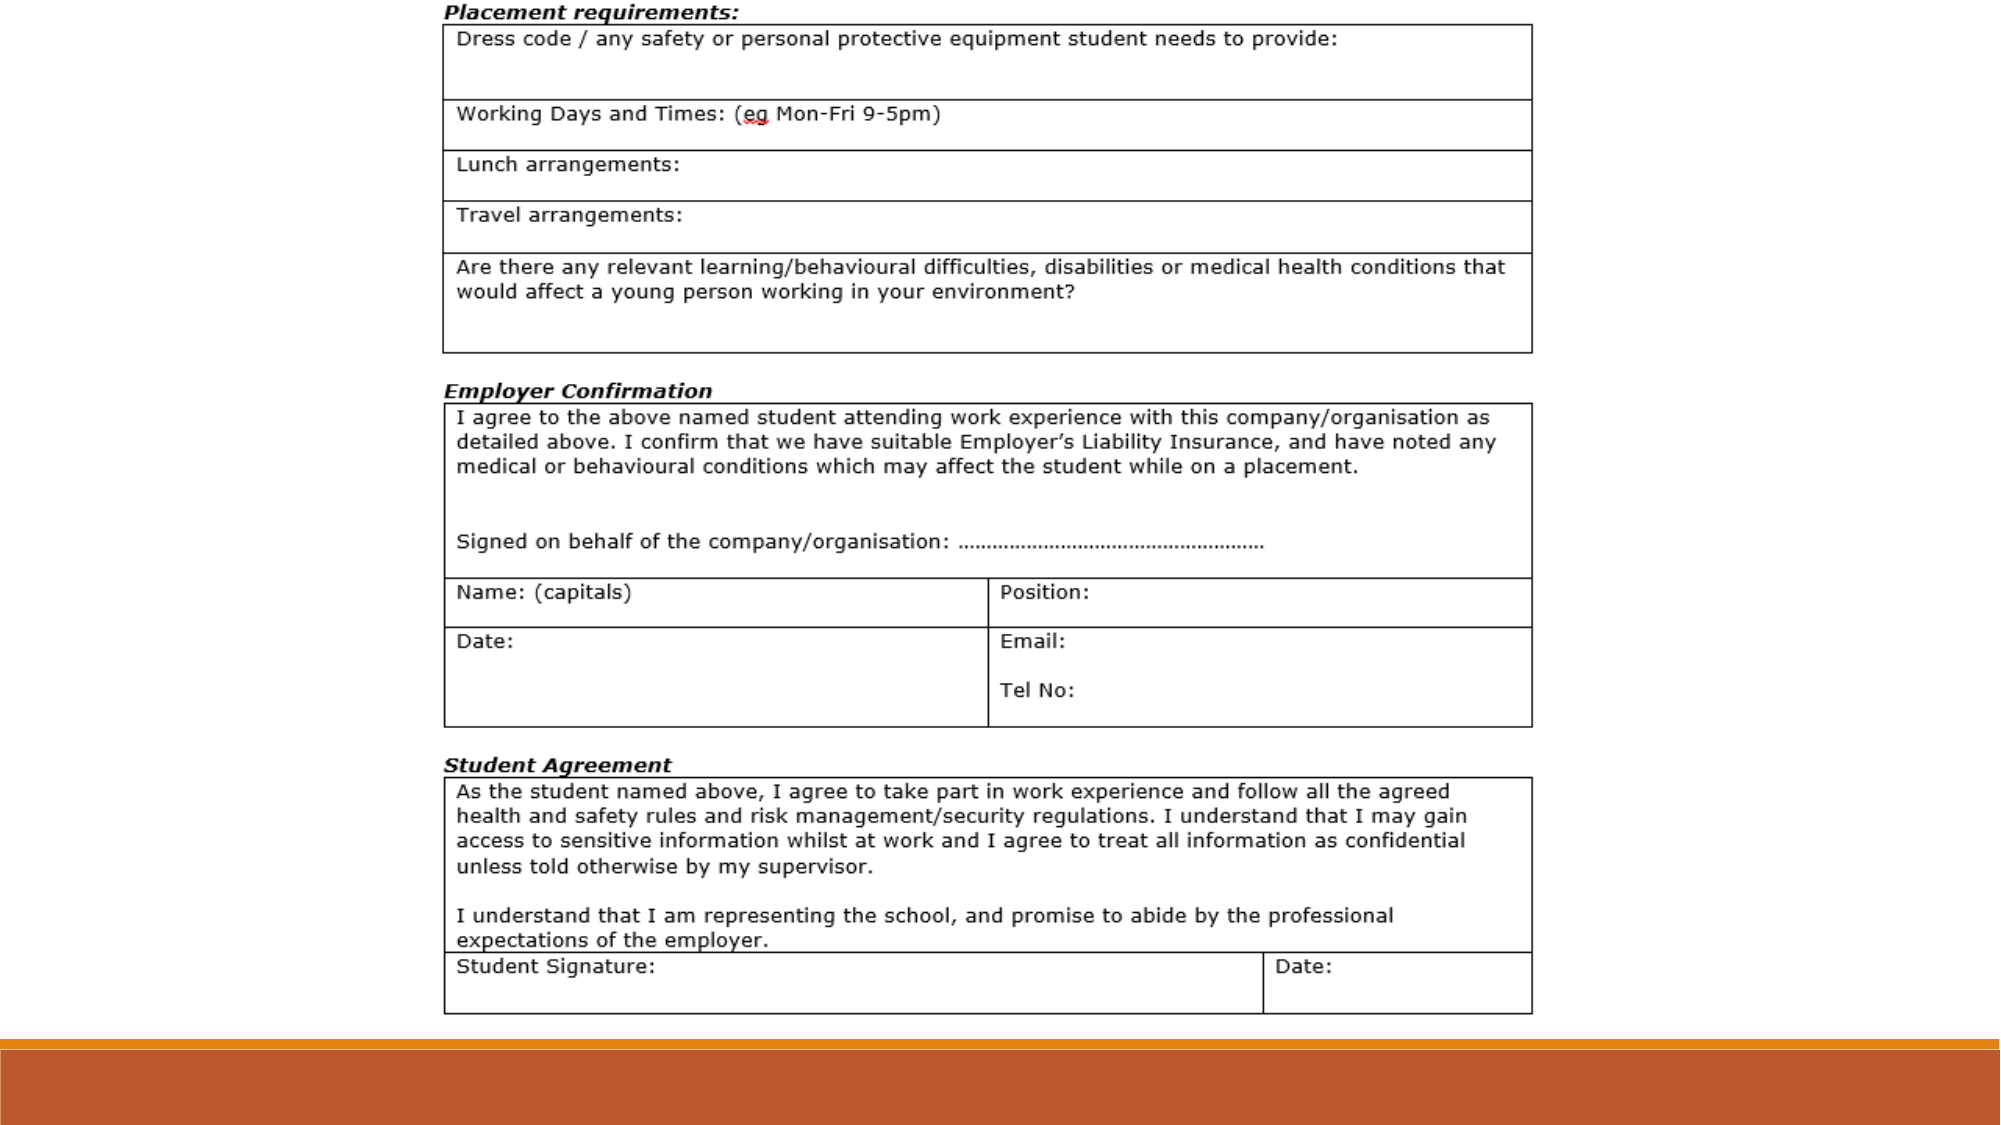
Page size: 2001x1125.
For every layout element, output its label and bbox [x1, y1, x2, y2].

picture [410, 0, 1562, 1035]
